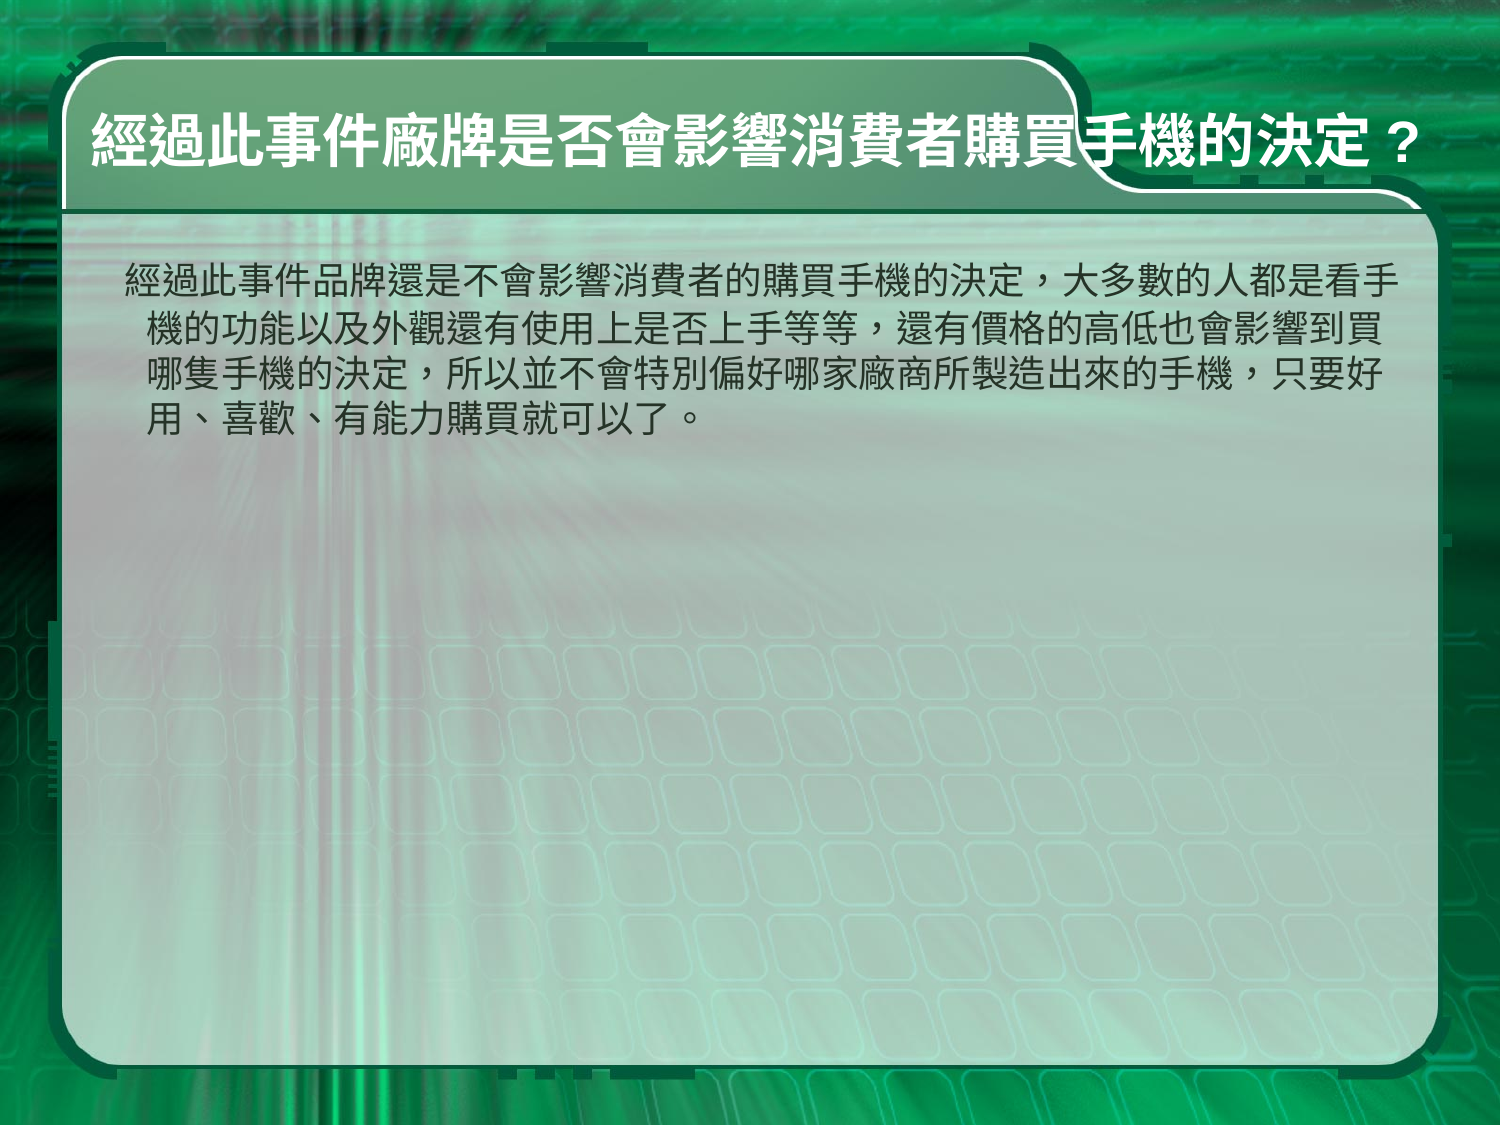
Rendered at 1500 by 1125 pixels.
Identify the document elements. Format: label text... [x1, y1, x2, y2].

title 經過此事件廠牌是否會影響消費者購買手機的決定? [75, 45, 1425, 233]
picture [0, 0, 1500, 1125]
list 經過此事件品牌還是不會影響消費者的購買手機的決定，大多數的人都是看手機的功能以及外觀還有使用上是否上手等等，還有價格的高低也會影響到買哪隻手機的決定，所以並不會特別偏好哪家廠商所製造出來的手機，只要好用、喜歡、有能力購買就可以了。 [75, 237, 1425, 1005]
